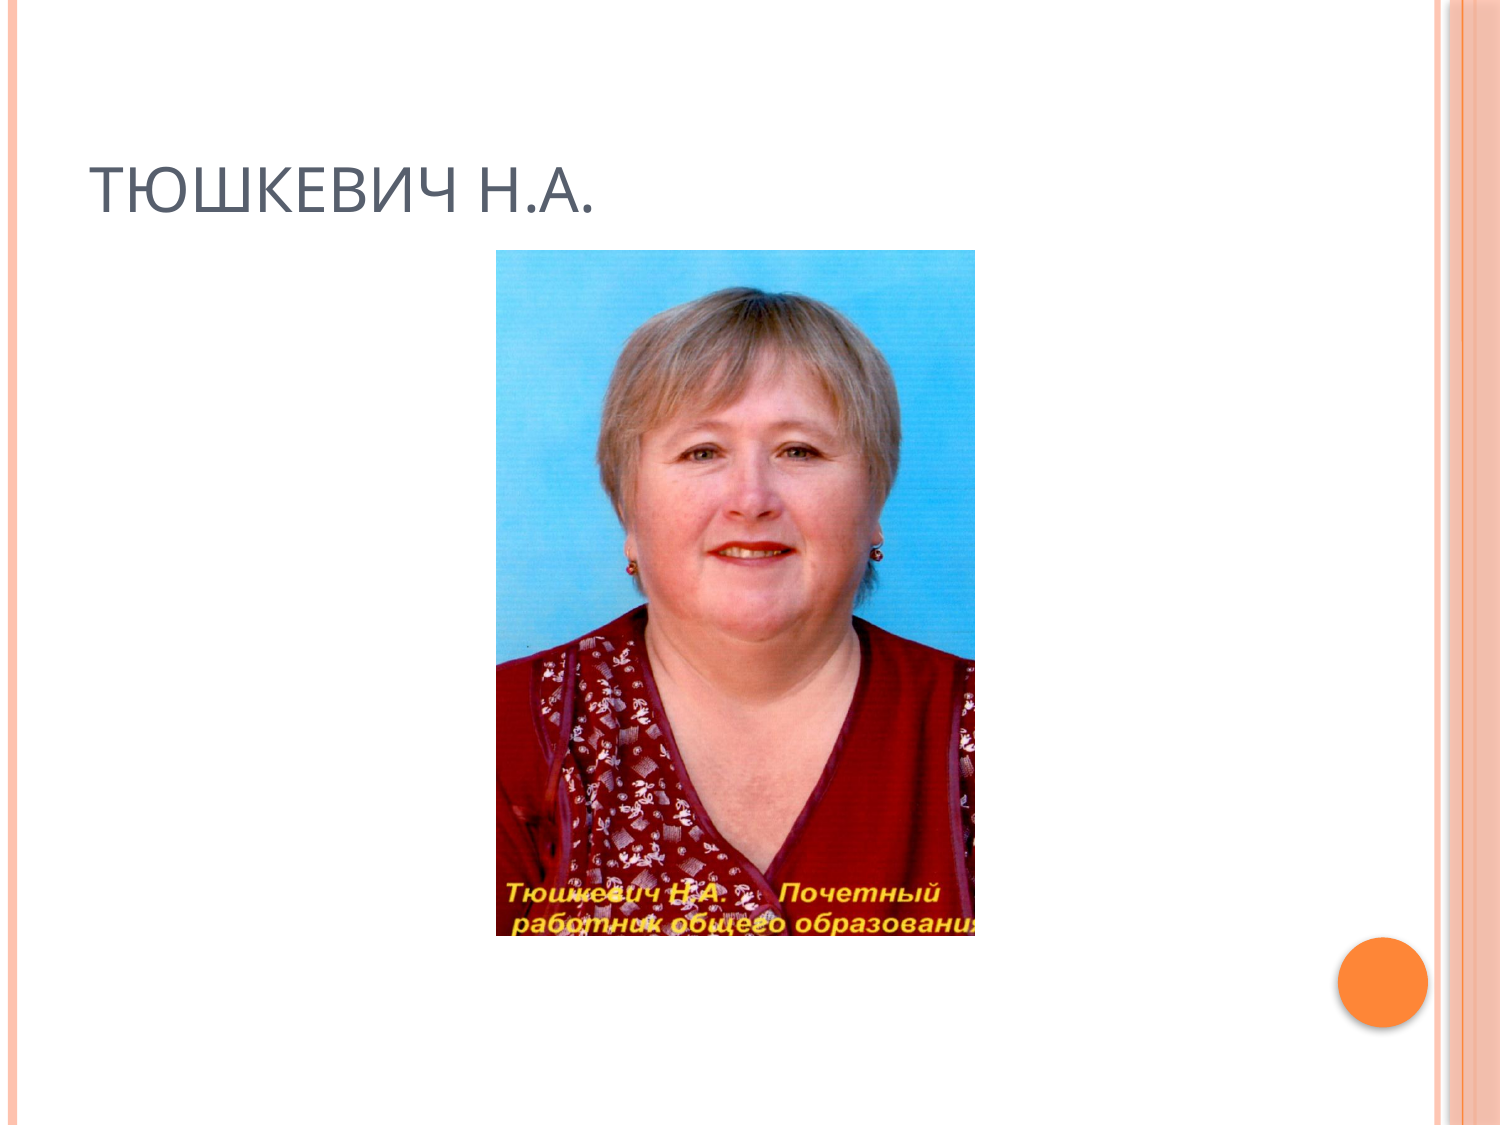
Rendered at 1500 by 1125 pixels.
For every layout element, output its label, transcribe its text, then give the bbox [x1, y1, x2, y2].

title Тюшкевич Н.А. [75, 45, 1300, 233]
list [495, 250, 975, 937]
